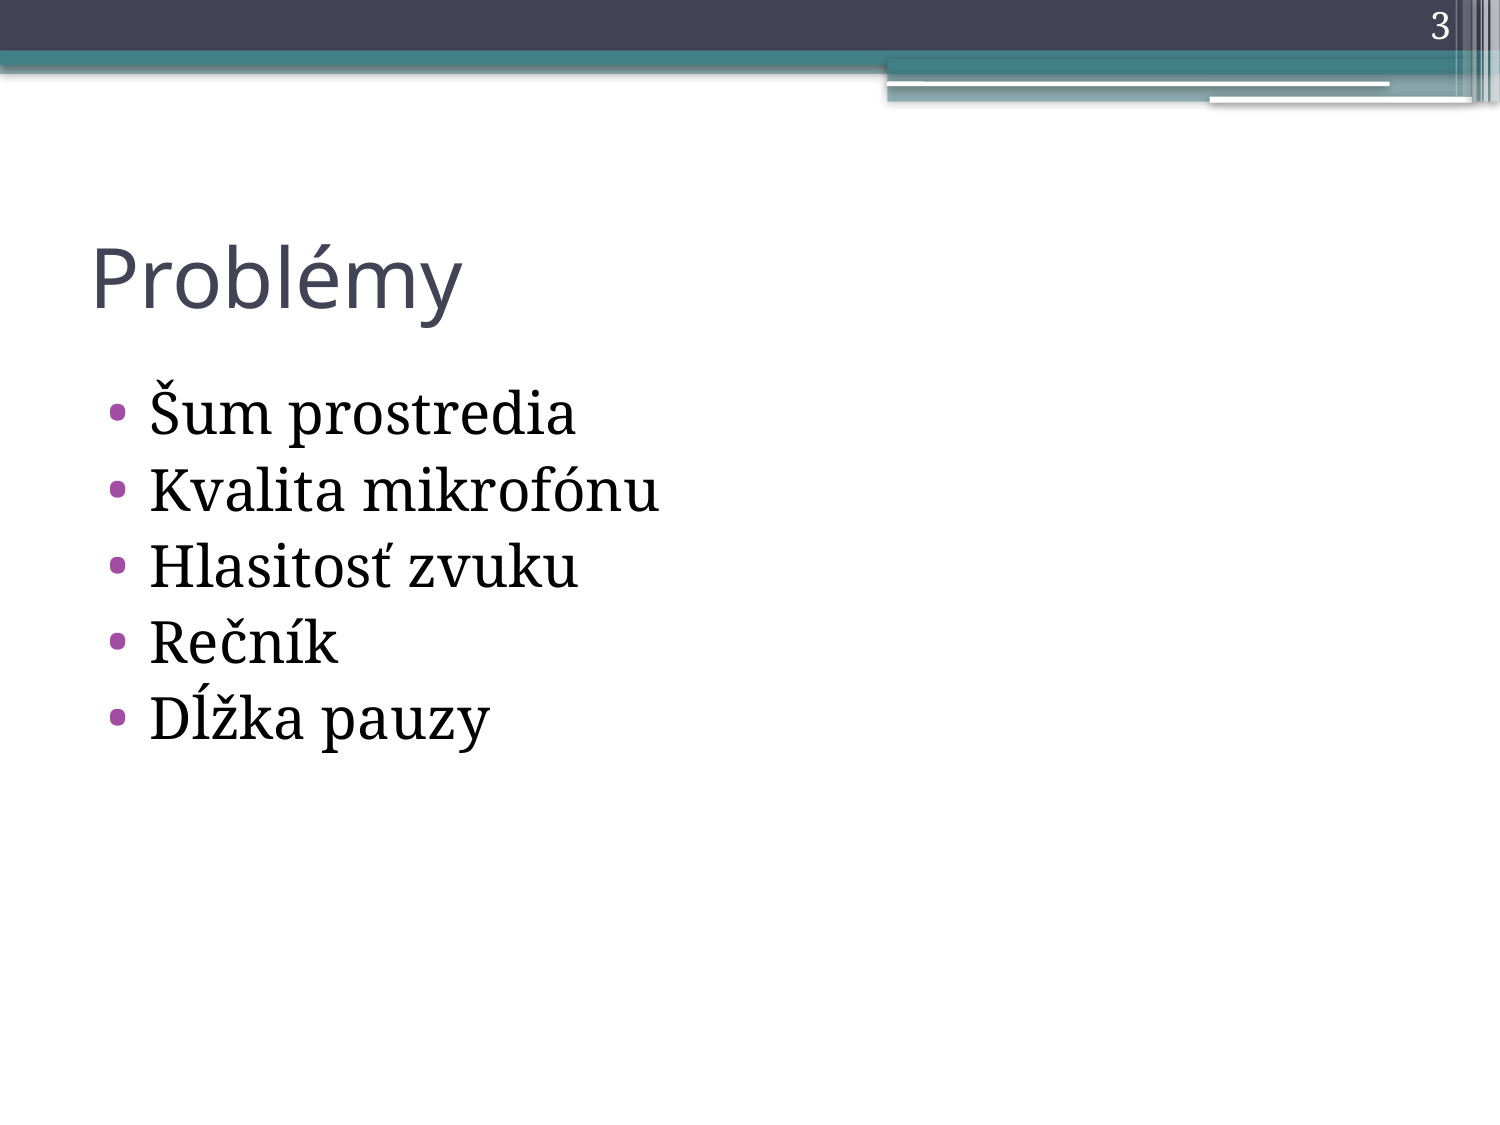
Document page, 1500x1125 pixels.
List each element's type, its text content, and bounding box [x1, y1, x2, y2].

list Šum prostredia Kvalita mikrofónu Hlasitosť zvuku Rečník Dĺžka pauzy [75, 368, 1425, 1079]
slide_number 3 [1341, 0, 1466, 61]
title Problémy [75, 187, 1425, 363]
